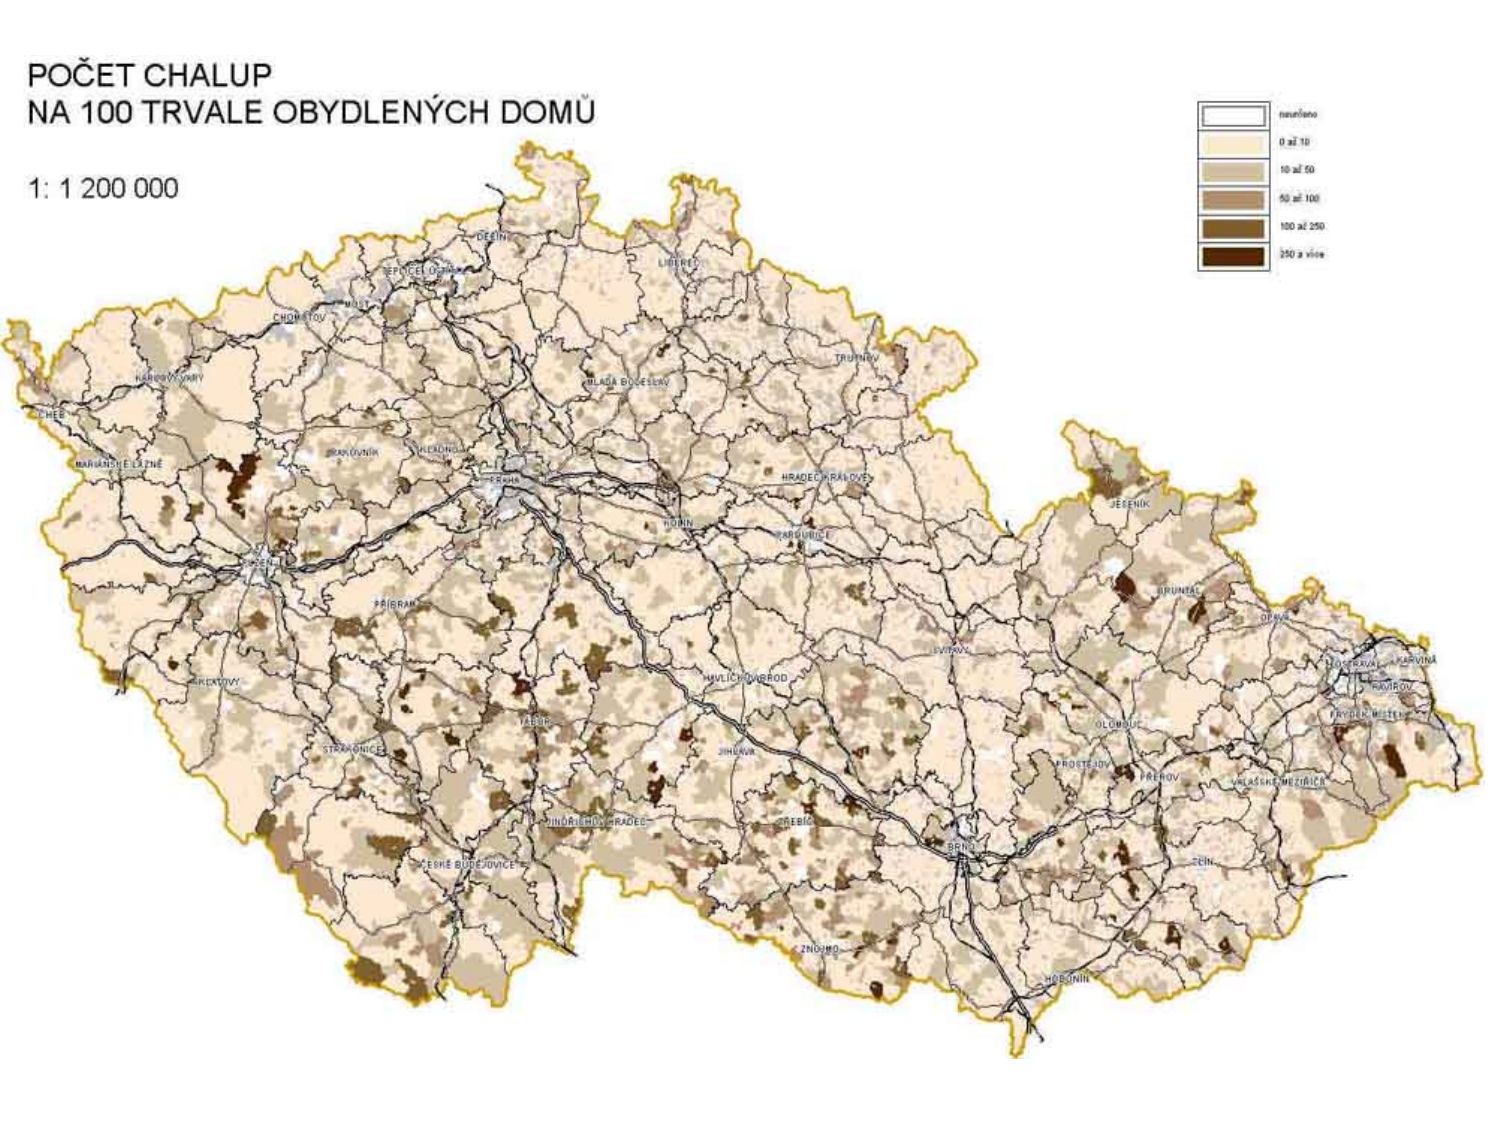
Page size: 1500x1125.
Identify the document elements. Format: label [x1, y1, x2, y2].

picture [0, 55, 1485, 1060]
